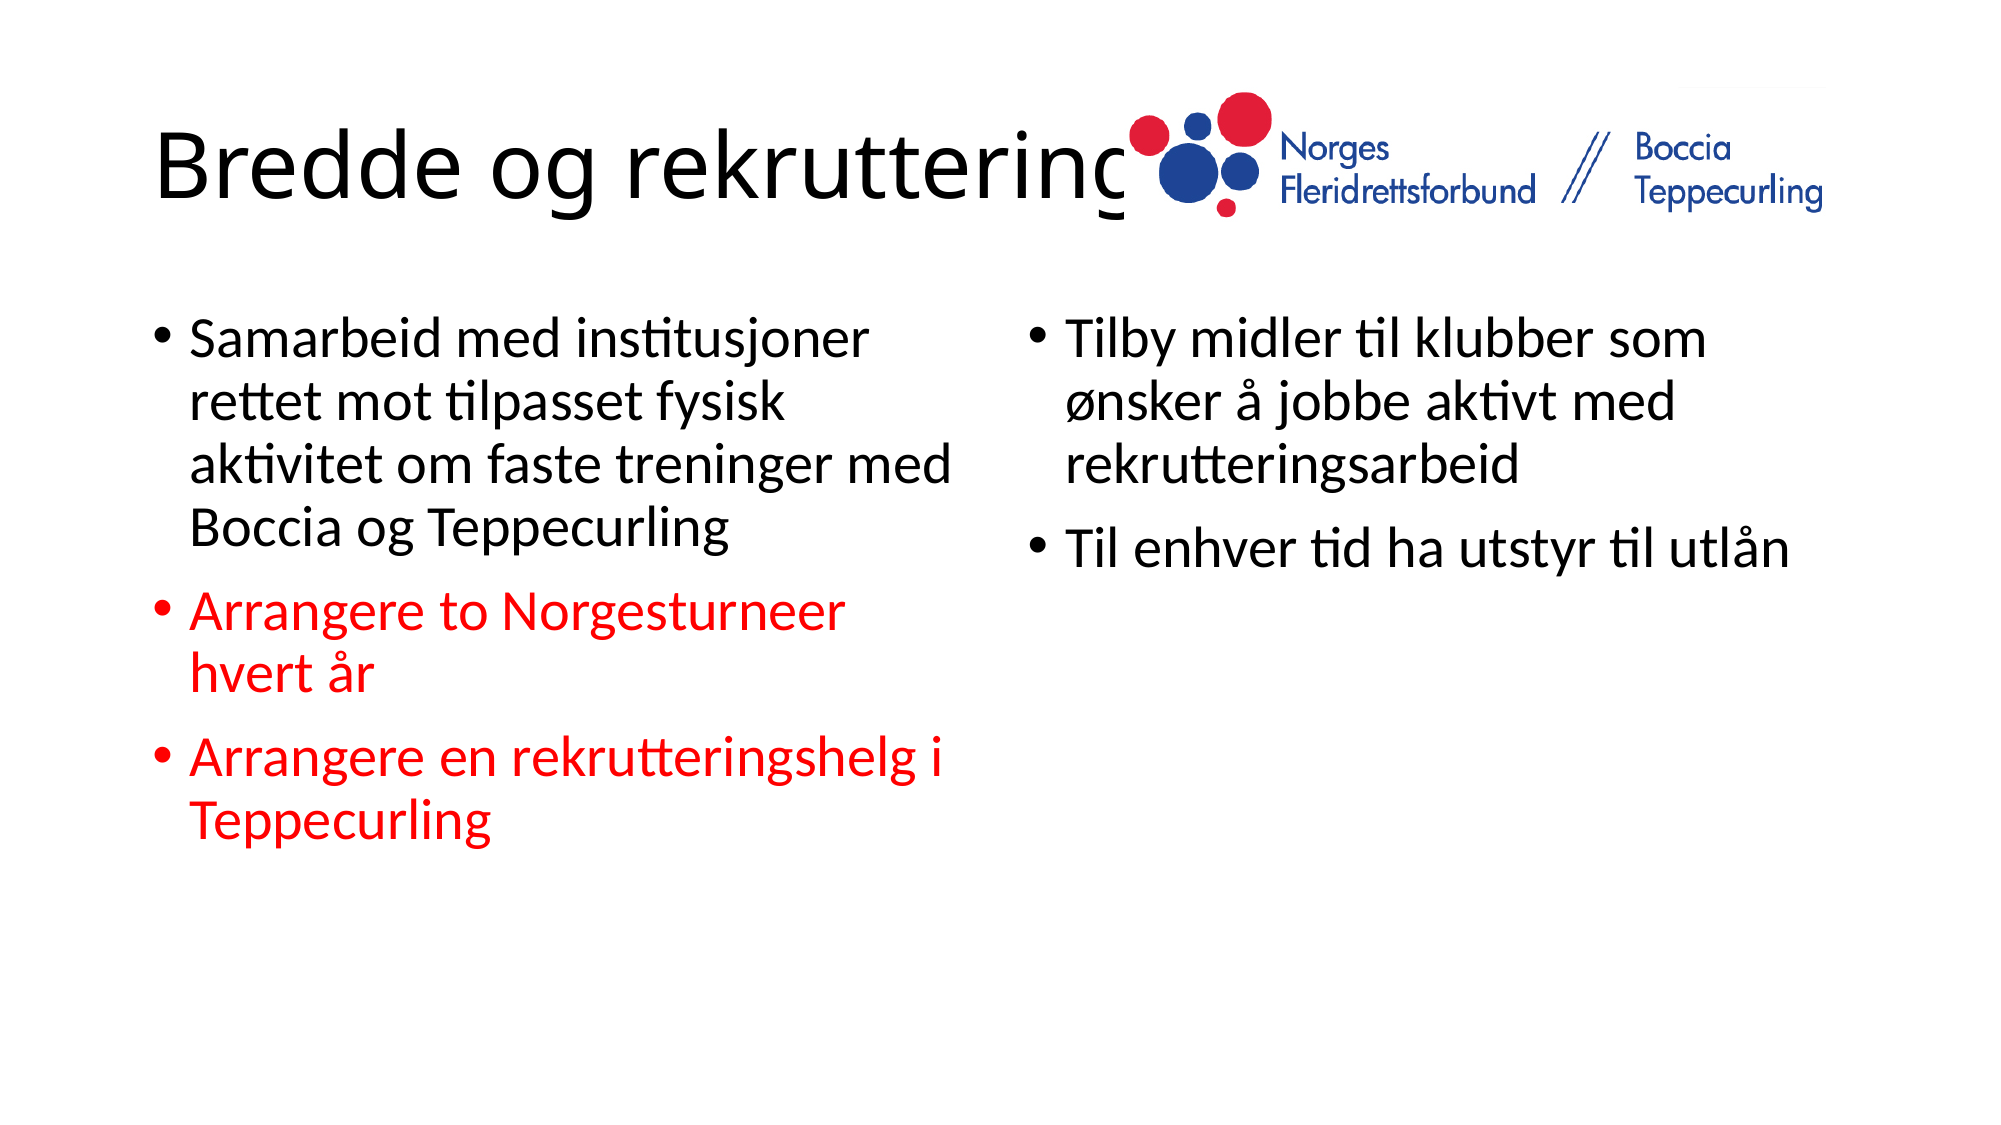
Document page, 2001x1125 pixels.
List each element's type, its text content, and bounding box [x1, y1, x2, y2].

list Tilby midler til klubber som ønsker å jobbe aktivt med rekrutteringsarbeid Til enhver tid ha utstyr til utlån [1012, 299, 1863, 1014]
title Bredde og rekruttering [137, 59, 1863, 278]
picture [1124, 87, 1826, 222]
list Samarbeid med institusjoner rettet mot tilpasset fysisk aktivitet om faste treninger med Boccia og Teppecurling Arrangere to Norgesturneer hvert år Arrangere en rekrutteringshelg i Teppecurling [137, 299, 988, 1014]
